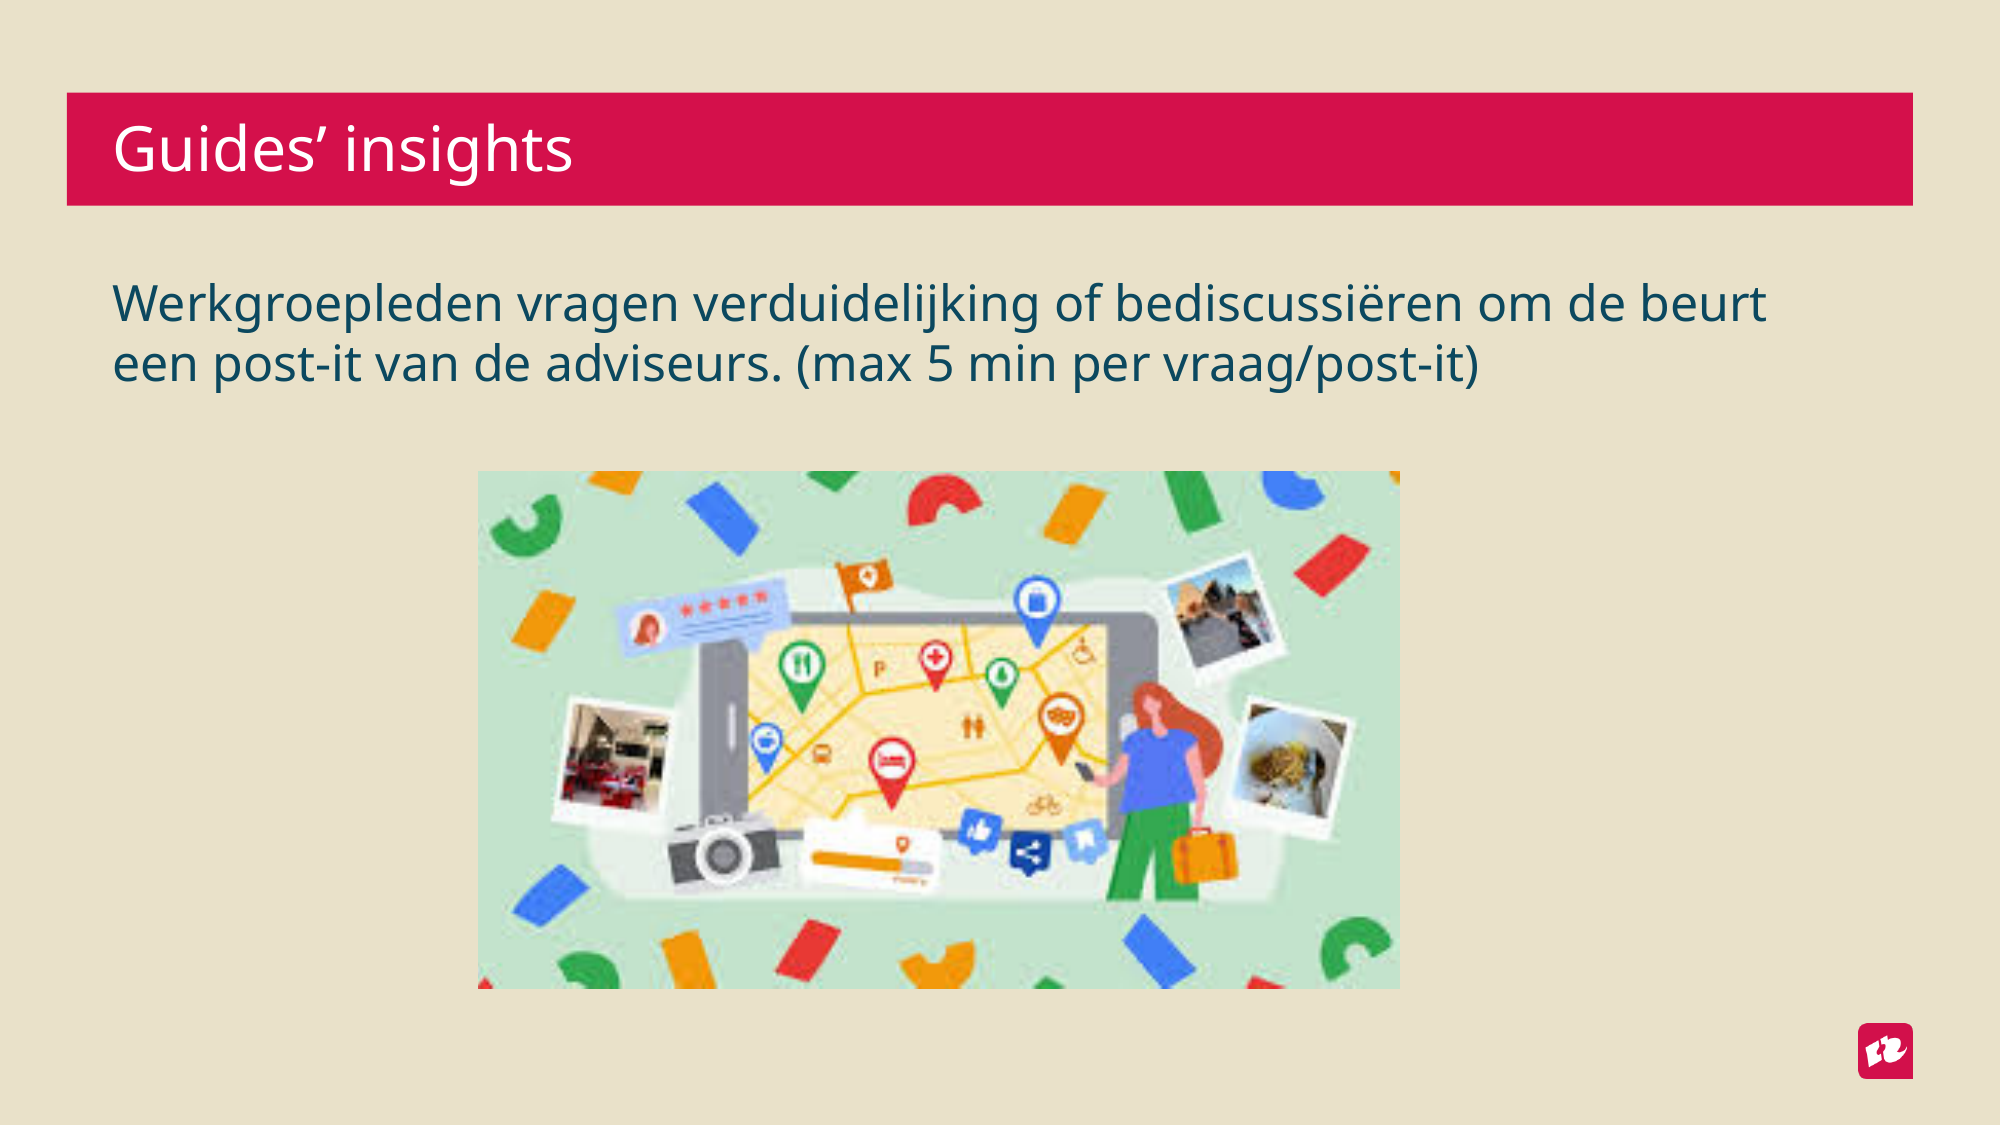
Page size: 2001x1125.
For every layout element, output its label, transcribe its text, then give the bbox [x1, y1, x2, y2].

picture [478, 471, 1400, 989]
list Werkgroepleden vragen verduidelijking of bediscussiëren om de beurt een post-it van de adviseurs. (max 5 min per vraag/post-it) [97, 263, 1859, 989]
picture [1858, 1023, 1913, 1079]
title Guides’ insights [97, 92, 1859, 211]
